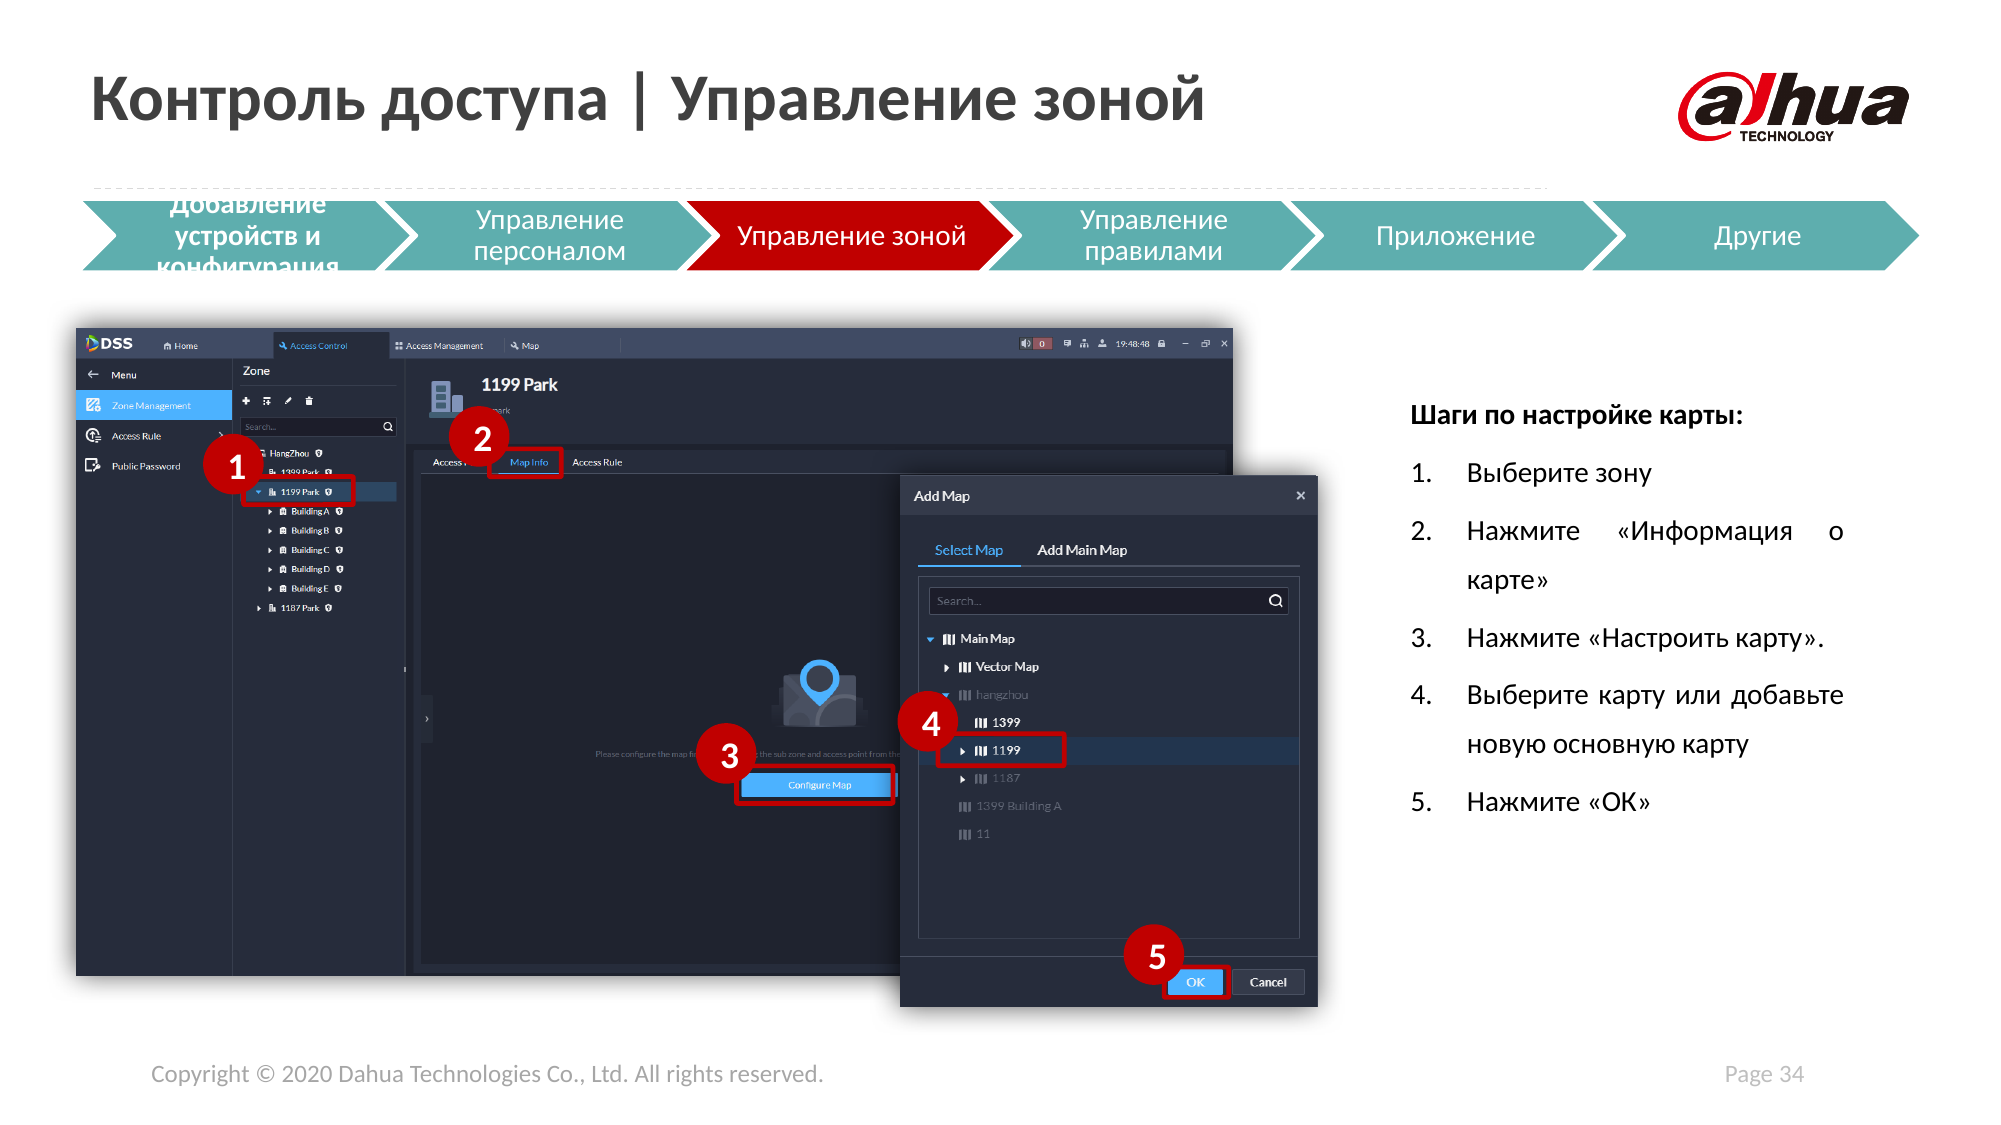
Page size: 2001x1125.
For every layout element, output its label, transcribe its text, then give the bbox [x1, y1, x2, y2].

list Шаги по настройке карты: Выберите зону Нажмите «Информация о карте» Нажмите «Настроить карту». Выберите карту или добавьте новую основную карту Нажмите «ОК» [1395, 373, 1860, 1057]
picture [76, 327, 1318, 1008]
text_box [76, 198, 1924, 273]
title Контроль доступа | Управление зоной [78, 44, 1676, 144]
picture [1676, 70, 1912, 143]
